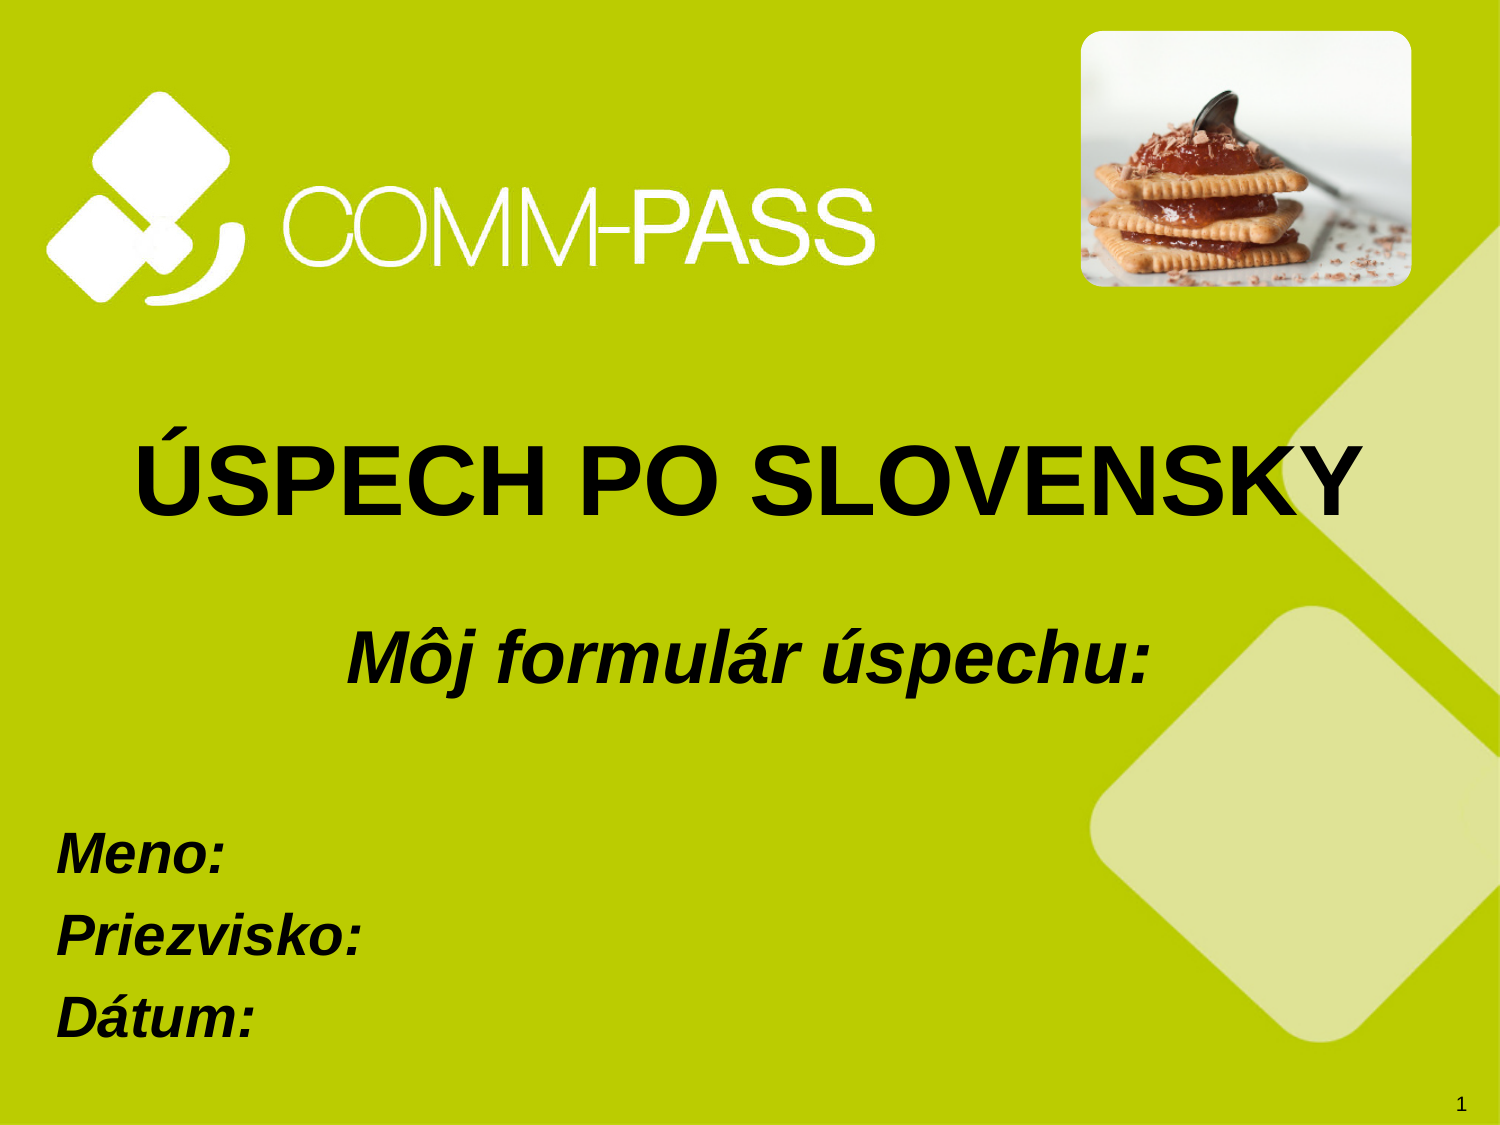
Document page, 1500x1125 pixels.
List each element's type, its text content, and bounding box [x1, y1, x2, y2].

list ÚSPECH PO SLOVENSKY Môj formulár úspechu: Meno: Priezvisko: Dátum: [41, 338, 1459, 1083]
picture [0, 0, 1500, 1125]
